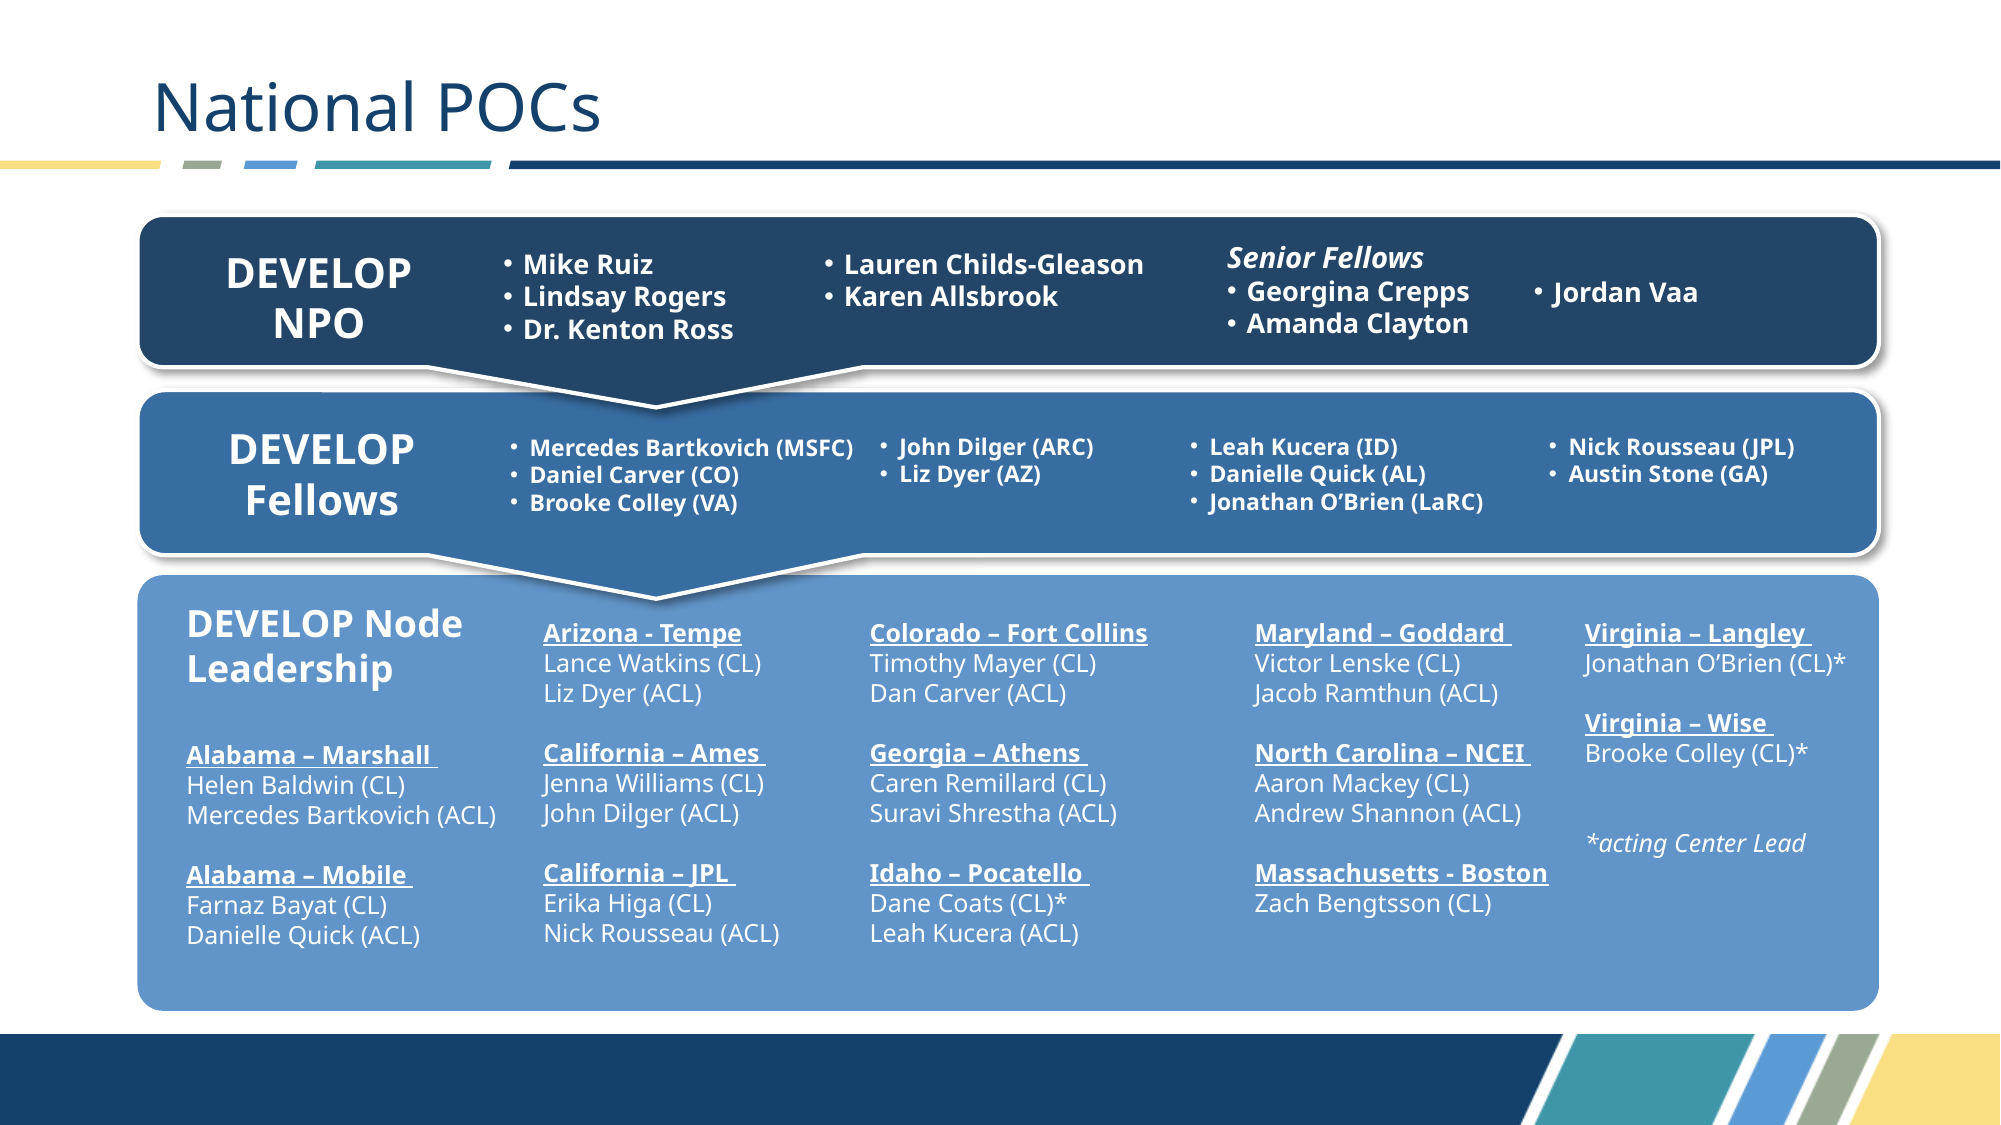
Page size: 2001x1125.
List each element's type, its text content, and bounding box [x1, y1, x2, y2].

title National POCs [137, 59, 1863, 161]
text_box [522, 385, 778, 409]
text_box Alabama – Marshall Helen Baldwin (CL) Mercedes Bartkovich (ACL) Alabama – Mobile Farnaz Bayat (CL) Danielle Quick (ACL) [171, 732, 536, 957]
text_box Colorado – Fort Collins Timothy Mayer (CL) Dan Carver (ACL) Georgia – Athens Caren Remillard (CL) Suravi Shrestha (ACL) Idaho – Pocatello Dane Coats (CL)* Leah Kucera (ACL) [872, 610, 1239, 955]
text_box Jordan Vaa [1519, 267, 1775, 316]
text_box DEVELOP Node Leadership [171, 592, 497, 698]
text_box DEVELOP NPO [208, 239, 430, 354]
text_box Nick Rousseau (JPL) Austin Stone (GA) [1533, 424, 1831, 495]
picture [0, 1034, 2000, 1125]
text_box Lauren Childs-Gleason Karen Allsbrook [809, 239, 1191, 353]
text_box Virginia – Langley Jonathan O’Brien (CL)* Virginia – Wise Brooke Colley (CL)* *acting Center Lead [1569, 610, 1893, 865]
text_box Mercedes Bartkovich (MSFC) Daniel Carver (CO) Brooke Colley (VA) [495, 425, 883, 524]
text_box Maryland – Goddard Victor Lenske (CL) Jacob Ramthun (ACL) North Carolina – NCEI Aaron Mackey (CL) Andrew Shannon (ACL) Massachusetts - Boston Zach Bengtsson (CL) [1239, 610, 1592, 955]
text_box Leah Kucera (ID) Danielle Quick (AL) Jonathan O’Brien (LaRC) [1175, 424, 1563, 523]
text_box Arizona - Tempe Lance Watkins (CL) Liz Dyer (ACL) California – Ames Jenna Williams (CL) John Dilger (ACL) California – JPL Erika Higa (CL) Nick Rousseau (ACL) [528, 610, 872, 955]
text_box Senior Fellows Georgina Crepps Amanda Clayton [1212, 231, 1737, 347]
text_box DEVELOP Fellows [213, 415, 431, 531]
text_box Mike Ruiz Lindsay Rogers Dr. Kenton Ross [488, 239, 783, 385]
text_box [136, 574, 1880, 1012]
text_box [136, 389, 1880, 600]
text_box John Dilger (ARC) Liz Dyer (AZ) [864, 424, 1175, 495]
text_box [136, 213, 1880, 384]
